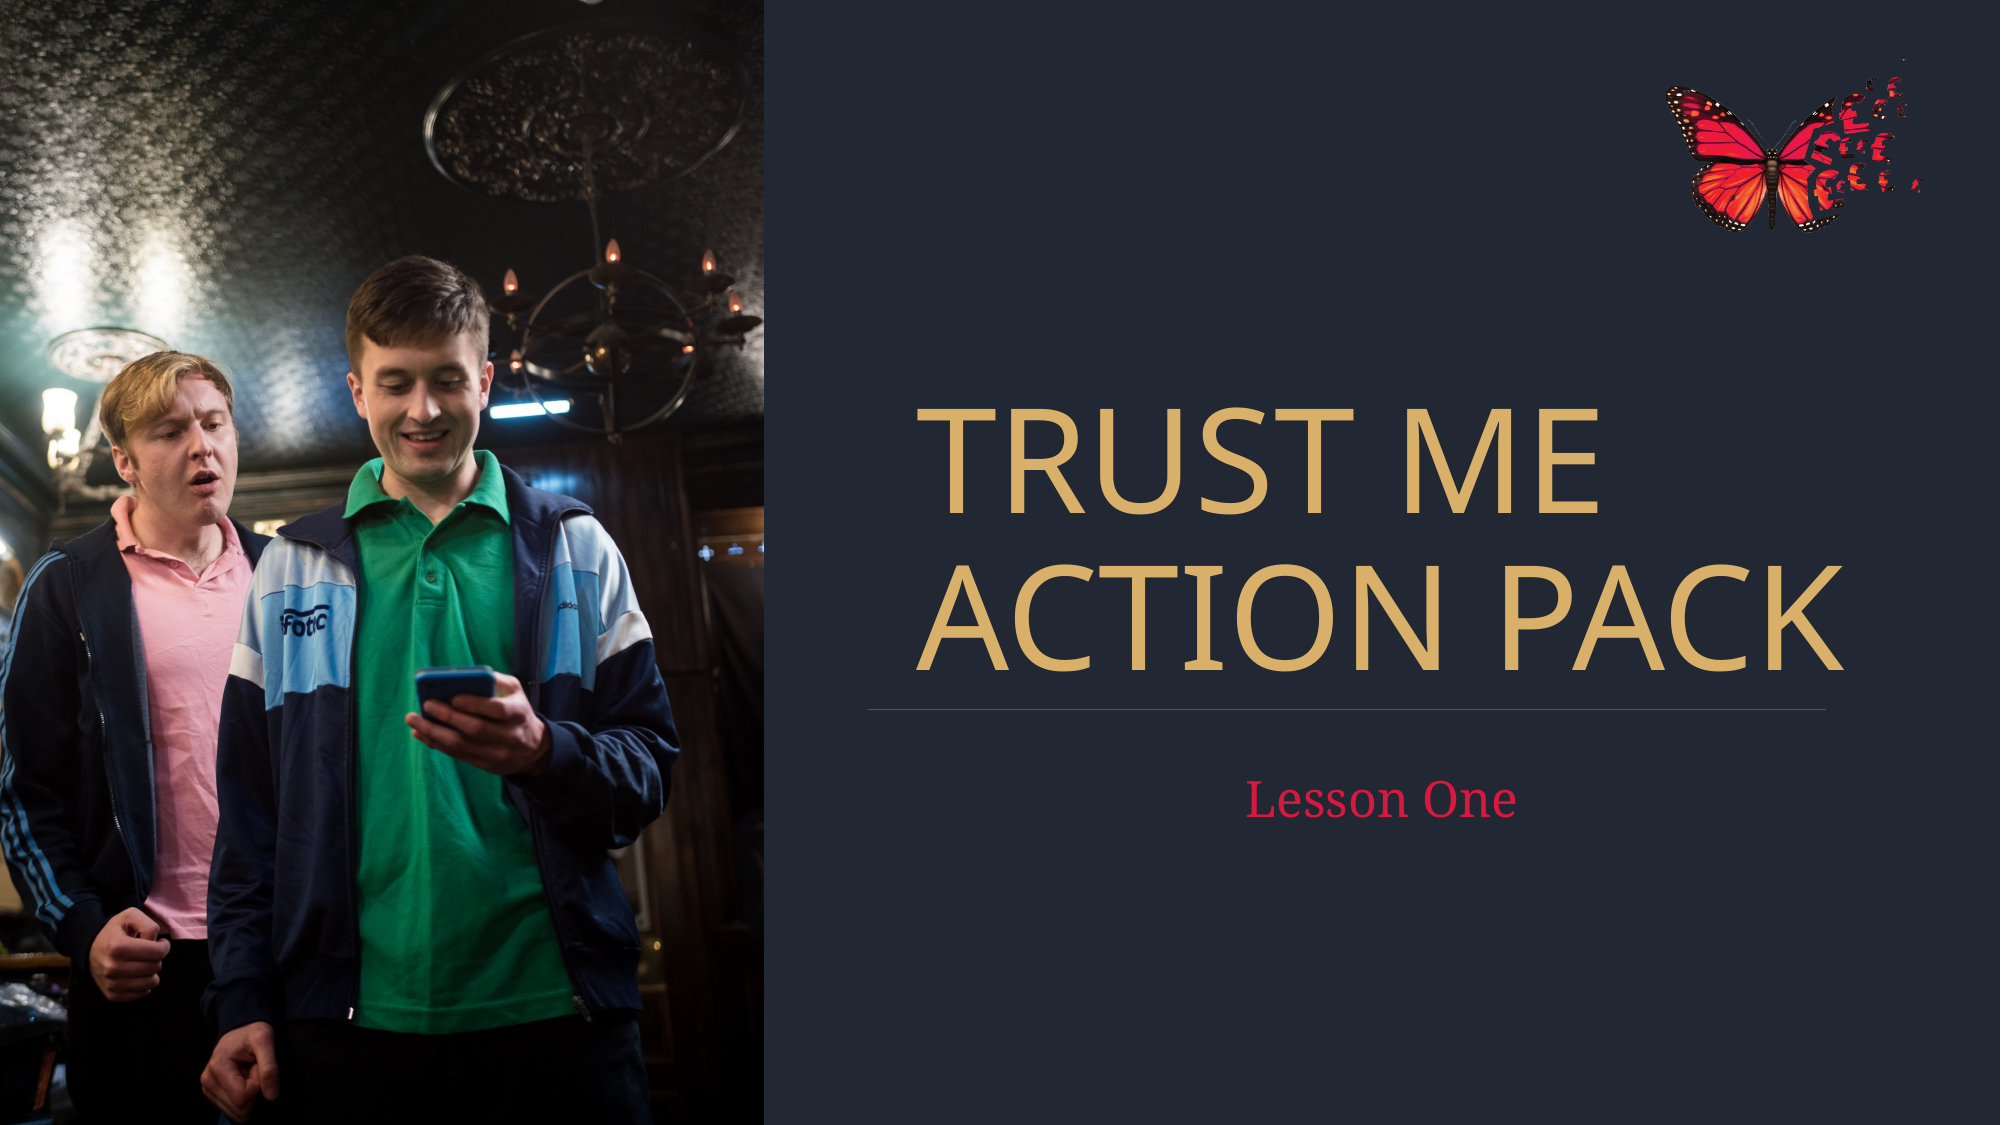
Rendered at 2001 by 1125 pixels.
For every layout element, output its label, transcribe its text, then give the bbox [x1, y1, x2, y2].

subtitle Lesson One [867, 766, 1897, 935]
title TRUST ME ACTION PACK [867, 104, 1894, 710]
picture [1665, 58, 1924, 237]
picture [0, 0, 764, 1125]
